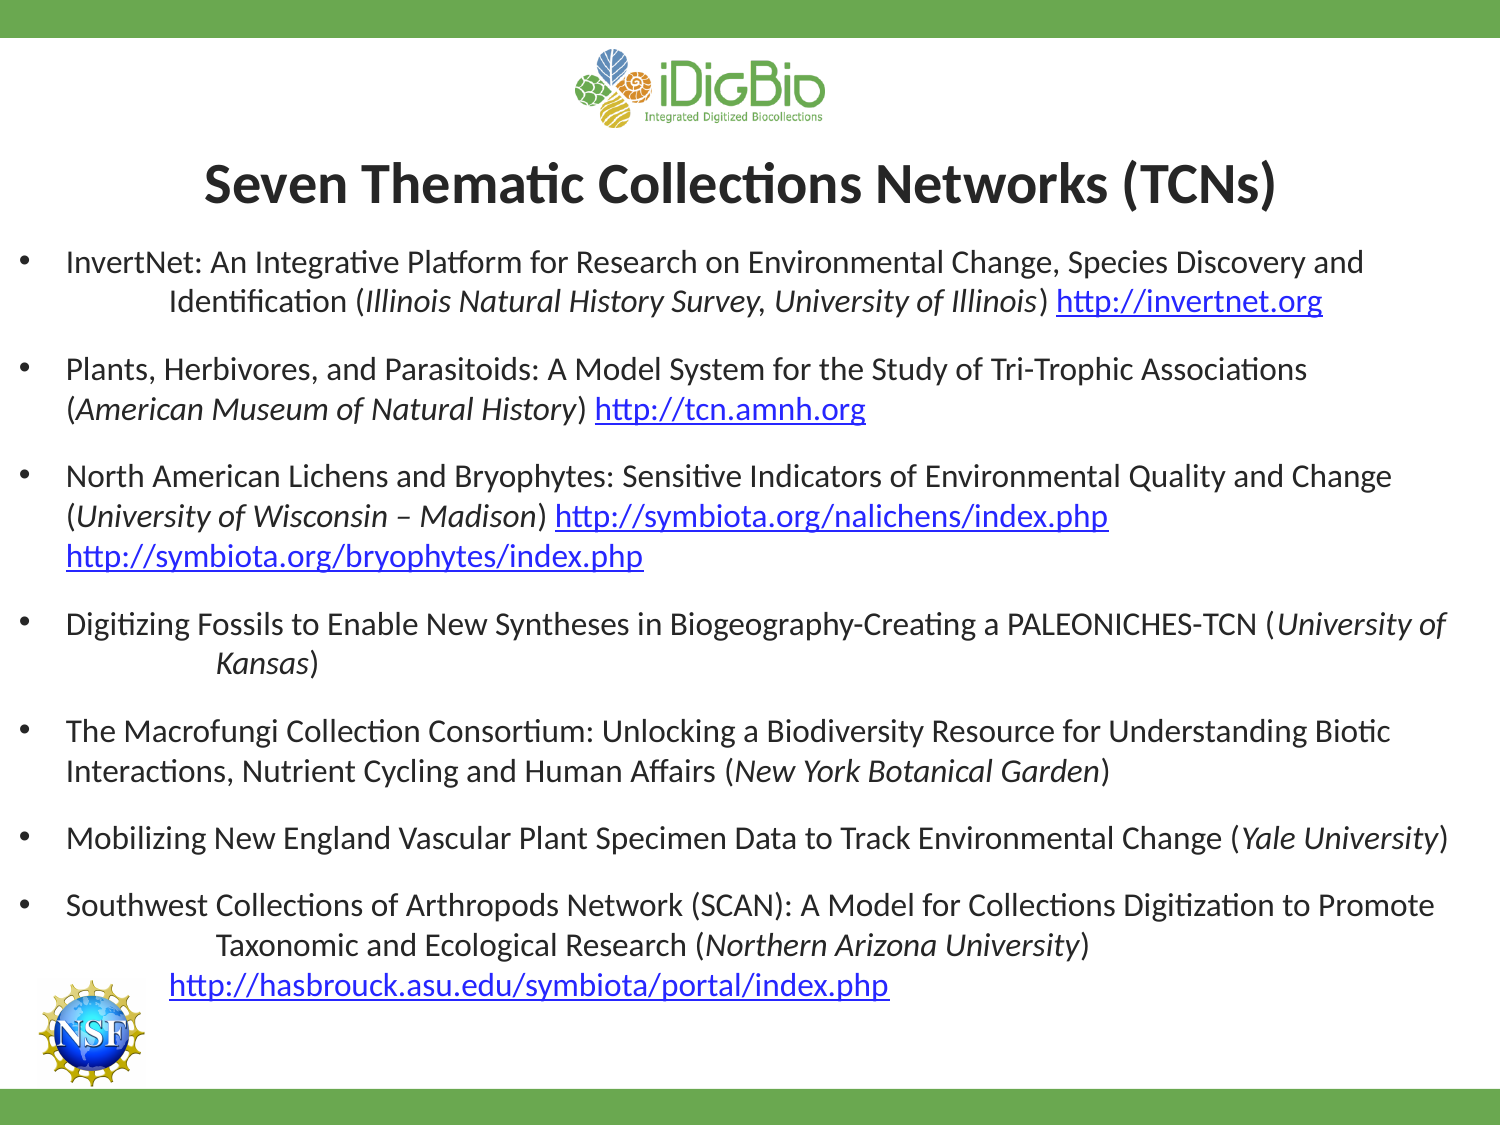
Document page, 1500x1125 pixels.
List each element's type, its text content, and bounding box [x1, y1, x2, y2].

picture [574, 49, 826, 128]
text_box Seven Thematic Collections Networks (TCNs) InvertNet: An Integrative Platform for Research on Environmental Change, Species Discovery and Identification (Illinois Natural History Survey, University of Illinois) http://invertnet.org Plants, Herbivores, and Parasitoids: A Model System for the Study of Tri-Trophic Associations (American Museum of Natural History) http://tcn.amnh.org North American Lichens and Bryophytes: Sensitive Indicators of Environmental Quality and Change (University of Wisconsin – Madison) http://symbiota.org/nalichens/index.php http://symbiota.org/bryophytes/index.php Digitizing Fossils to Enable New Syntheses in Biogeography-Creating a PALEONICHES-TCN (University of Kansas) The Macrofungi Collection Consortium: Unlocking a Biodiversity Resource for Understanding Biotic Interactions, Nutrient Cycling and Human Affairs (New York Botanical Garden) Mobilizing New England Vascular Plant Specimen Data to Track Environmental Change (Yale University) Southwest Collections of Arthropods Network (SCAN): A Model for Collections Digitization to Promote Taxonomic and Ecological Research (Northern Arizona University) http://hasbrouck.asu.edu/symbiota/portal/index.php [4, 137, 1480, 1125]
